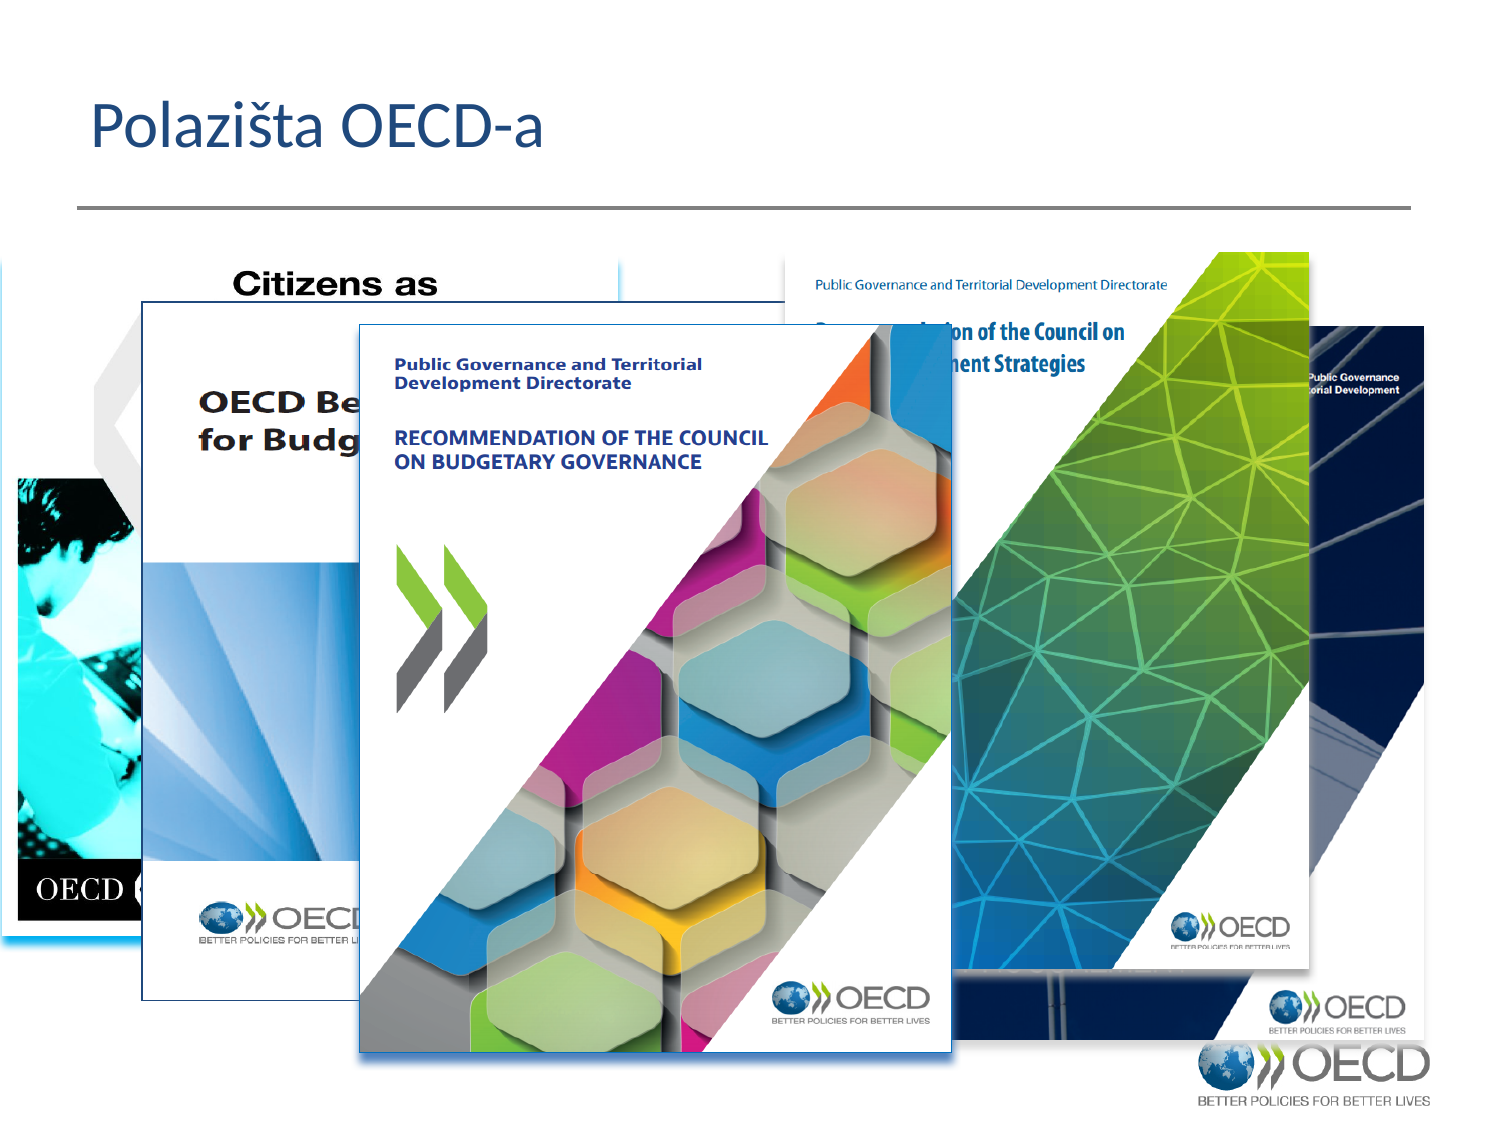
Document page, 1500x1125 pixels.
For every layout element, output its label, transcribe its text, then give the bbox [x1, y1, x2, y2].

picture [2, 252, 1424, 1053]
title Polazišta OECD-a [75, 45, 1425, 197]
picture [1198, 1034, 1430, 1106]
